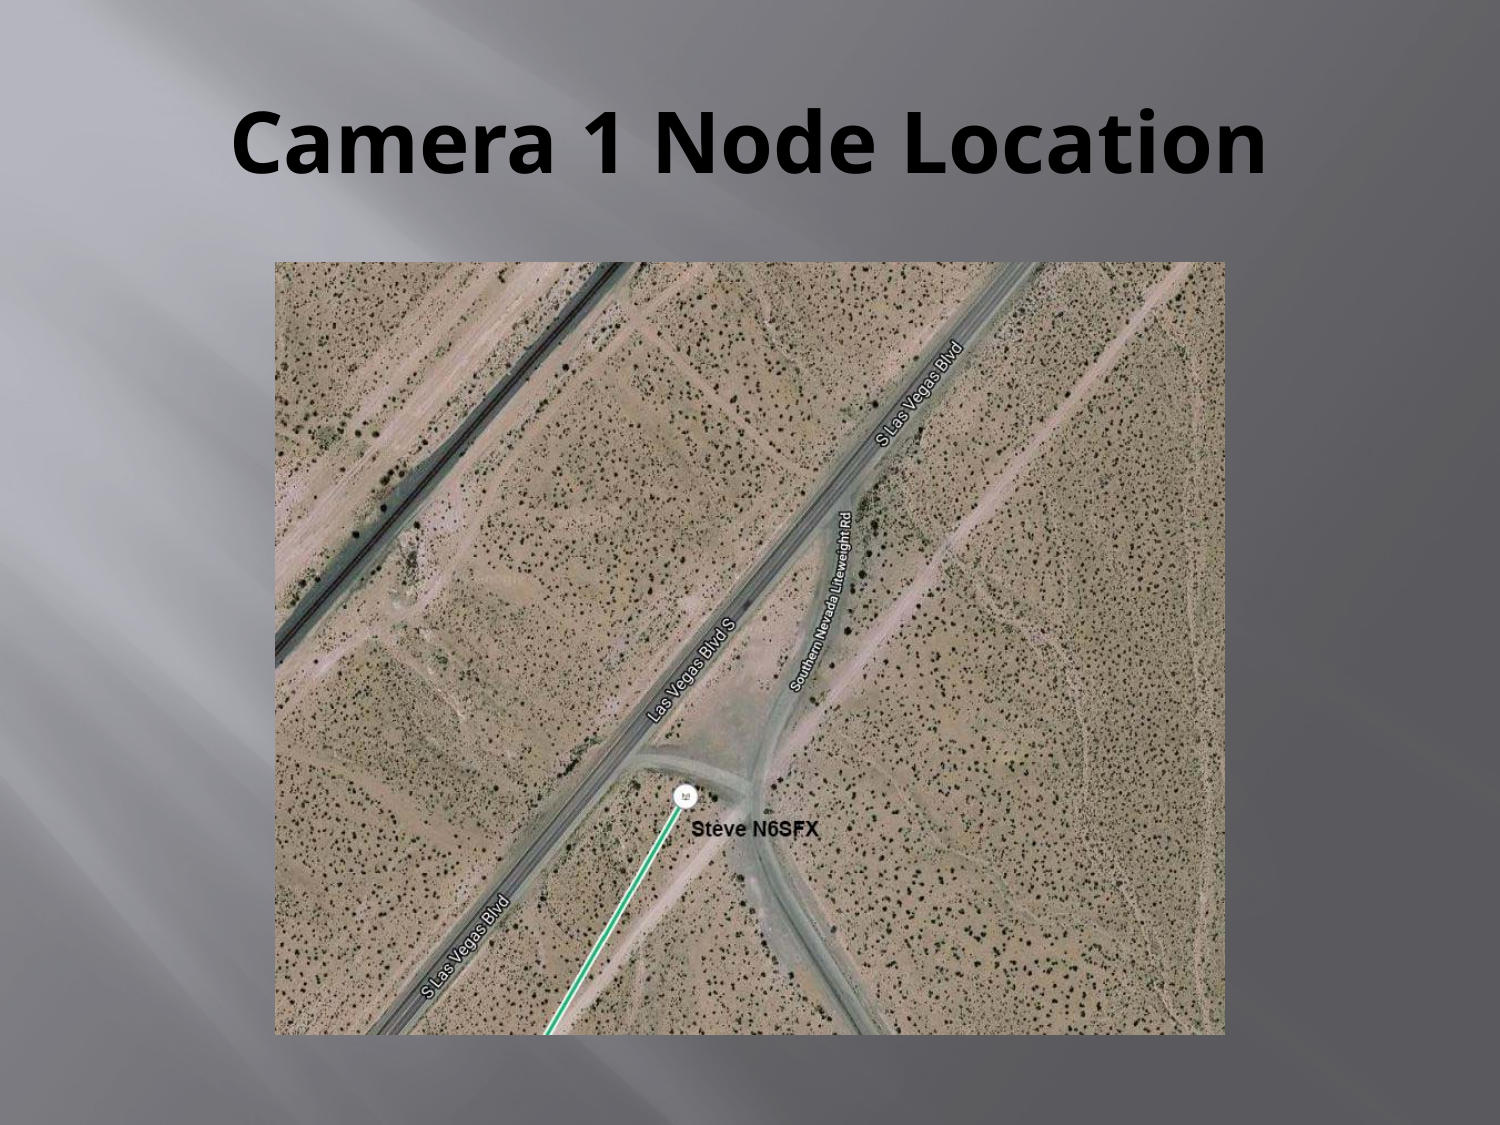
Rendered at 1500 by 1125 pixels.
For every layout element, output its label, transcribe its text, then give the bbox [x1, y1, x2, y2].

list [275, 262, 1225, 1036]
title Camera 1 Node Location [75, 45, 1425, 233]
